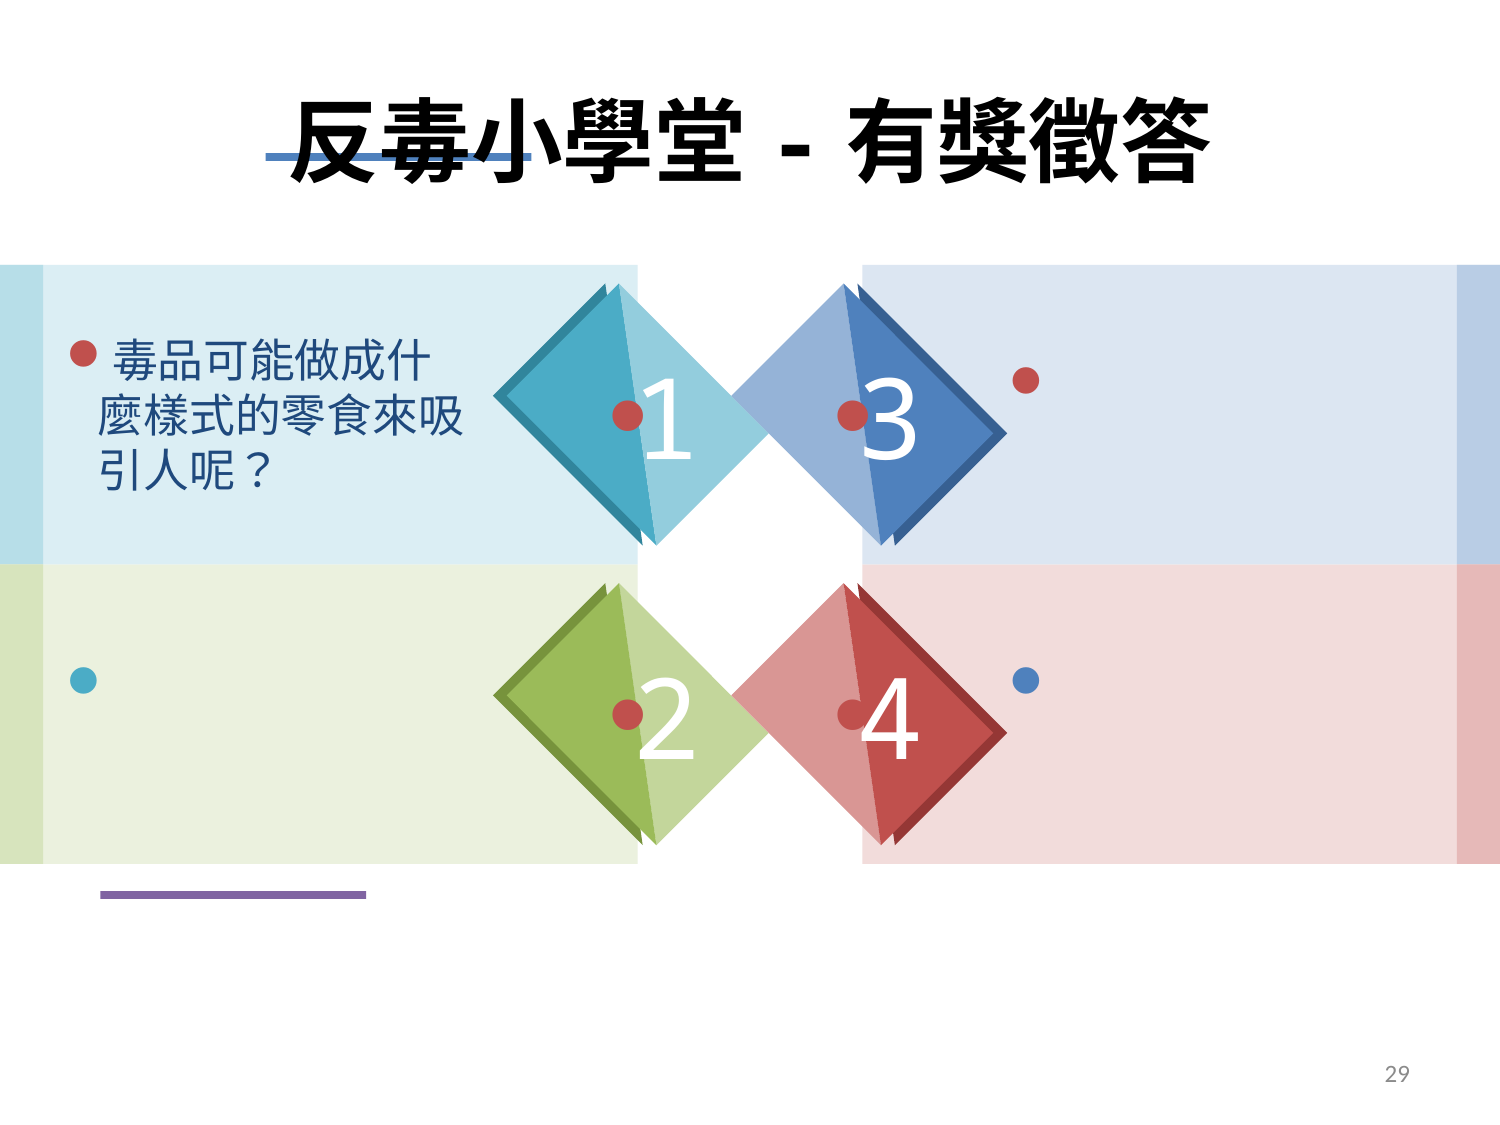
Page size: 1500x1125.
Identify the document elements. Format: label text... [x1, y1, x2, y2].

list 請說出兩項吸毒者可能會出現的症狀。 [993, 277, 1440, 552]
list 2 [593, 625, 682, 803]
list 4 [818, 625, 907, 803]
title 反毒小學堂-有獎徵答 [75, 45, 1425, 233]
slide_number 29 [1074, 1042, 1425, 1103]
list 1 [593, 326, 682, 504]
list 毒品可能做成什麼樣式的零食來吸引人呢？ [51, 277, 492, 552]
list 請表演一個你已經學會的拒毒招式。 [993, 577, 1440, 852]
list 3 [818, 326, 907, 504]
list 請大聲說出反毒專線和口訣。 [51, 577, 492, 852]
